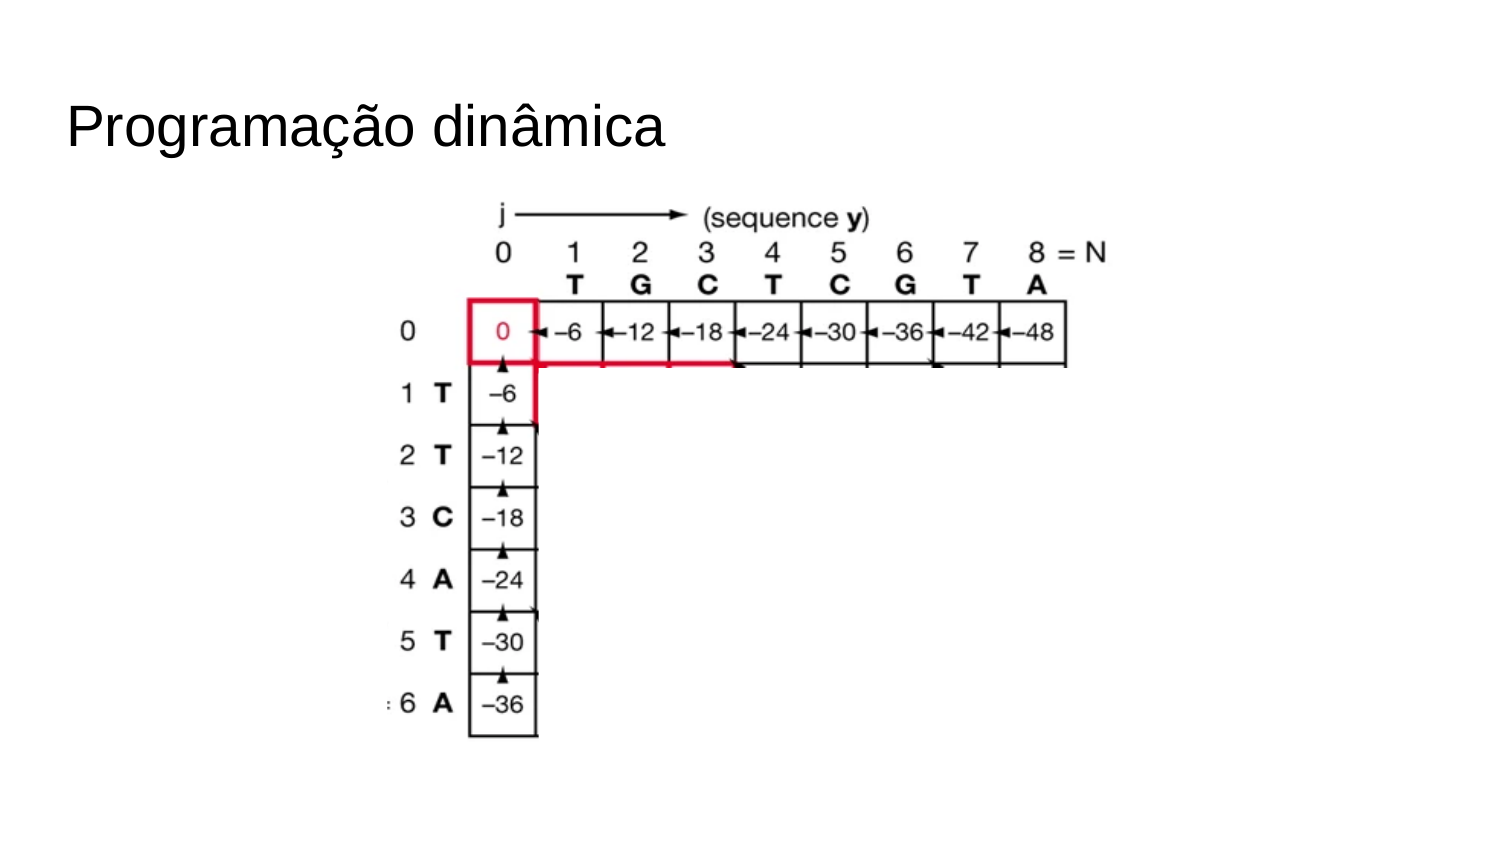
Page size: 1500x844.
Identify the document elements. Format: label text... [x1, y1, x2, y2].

picture [387, 188, 1113, 750]
title Programação dinâmica [51, 72, 1449, 167]
